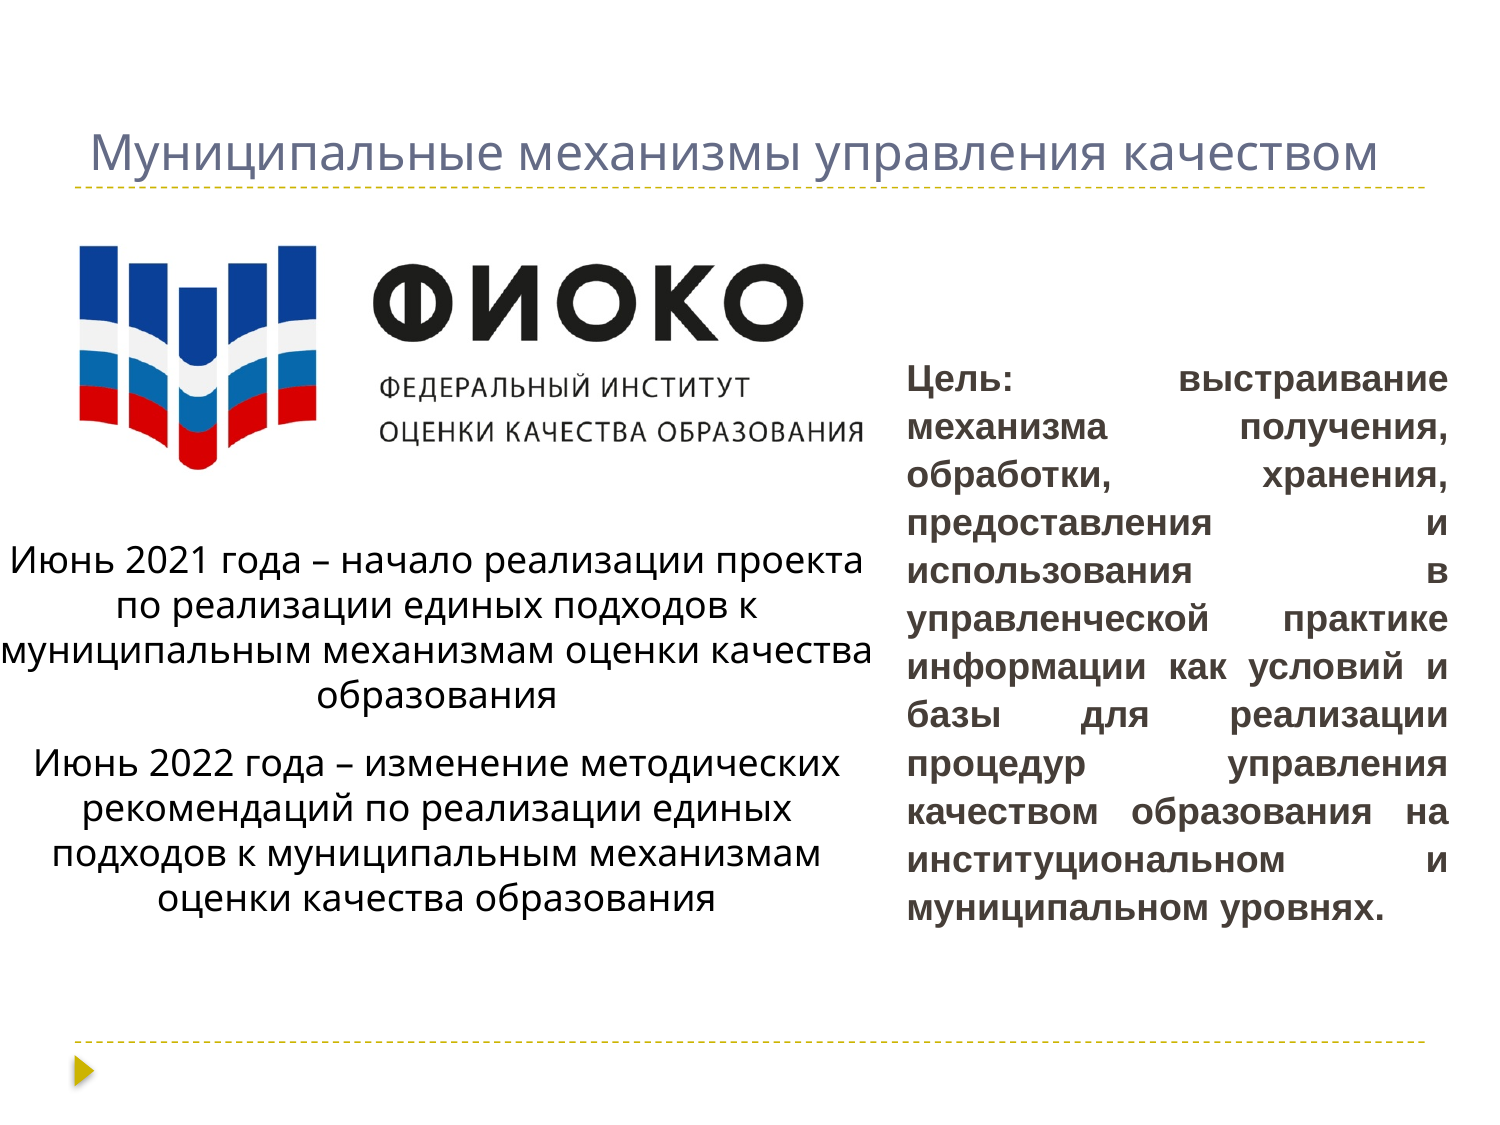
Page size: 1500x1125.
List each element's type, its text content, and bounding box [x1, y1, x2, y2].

picture [77, 231, 869, 476]
text_box Июнь 2021 года – начало реализации проекта по реализации единых подходов к муниципальным механизмам оценки качества образования [0, 529, 891, 724]
text_box Цель: выстраивание механизма получения, обработки, хранения, предоставления и использования в управленческой практике информации как условий и базы для реализации процедур управления качеством образования на институциональном и муниципальном уровнях. [891, 343, 1464, 936]
text_box Июнь 2022 года – изменение методических рекомендаций по реализации единых подходов к муниципальным механизмам оценки качества образования [0, 731, 891, 927]
title Муниципальные механизмы управления качеством [75, 24, 1425, 188]
